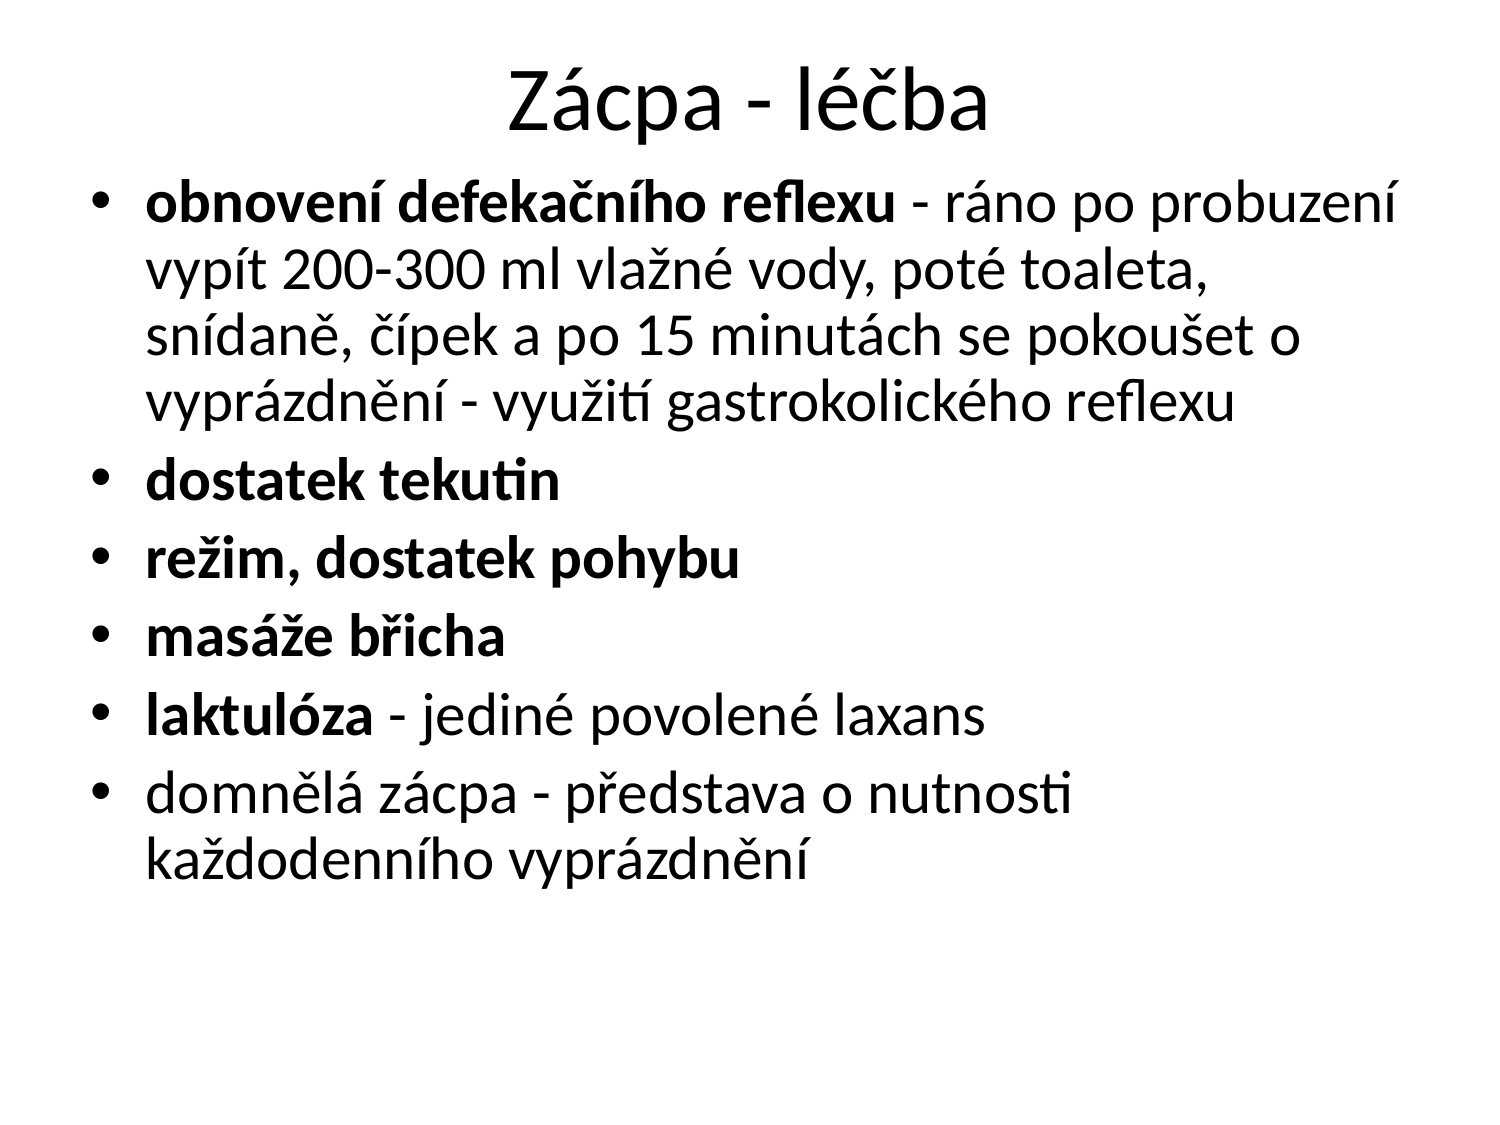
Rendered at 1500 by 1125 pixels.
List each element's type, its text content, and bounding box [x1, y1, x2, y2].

title Zácpa - léčba [75, 0, 1425, 162]
list obnovení defekačního reflexu - ráno po probuzení vypít 200-300 ml vlažné vody, poté toaleta, snídaně, čípek a po 15 minutách se pokoušet o vyprázdnění - využití gastrokolického reflexu dostatek tekutin režim, dostatek pohybu masáže břicha laktulóza - jediné povolené laxans domnělá zácpa - představa o nutnosti každodenního vyprázdnění [75, 162, 1425, 905]
